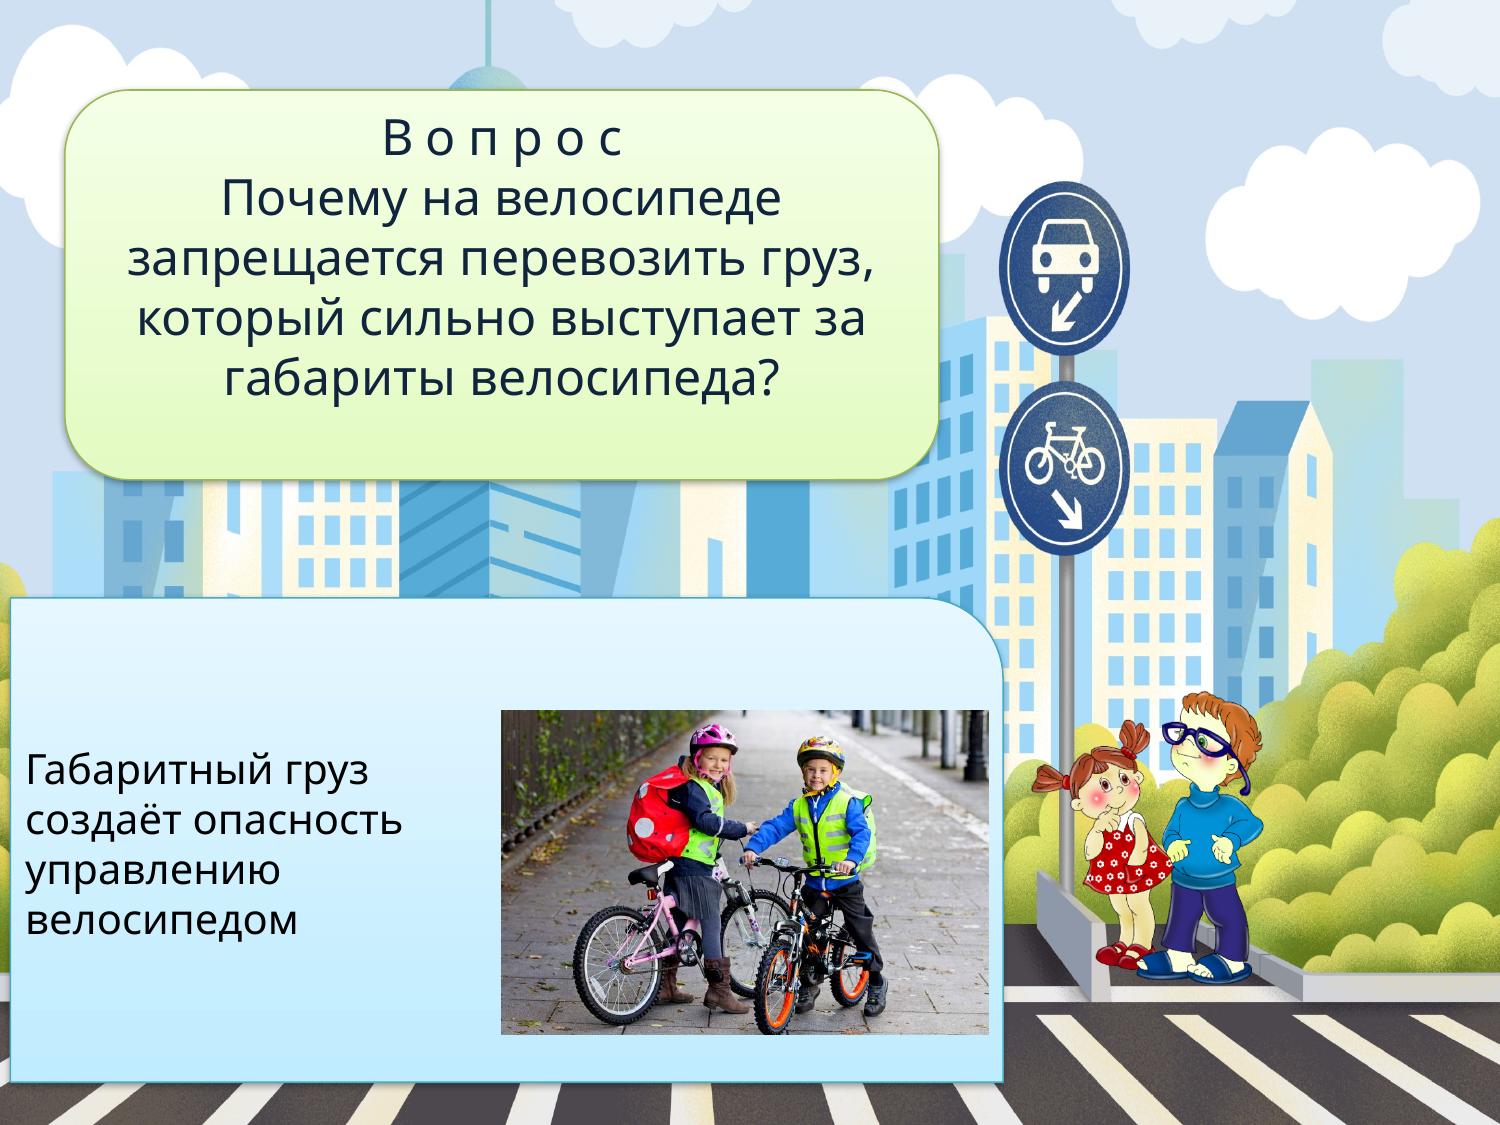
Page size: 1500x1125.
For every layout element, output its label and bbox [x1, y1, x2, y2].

text_box [10, 597, 1004, 1083]
picture [0, 0, 1500, 1125]
